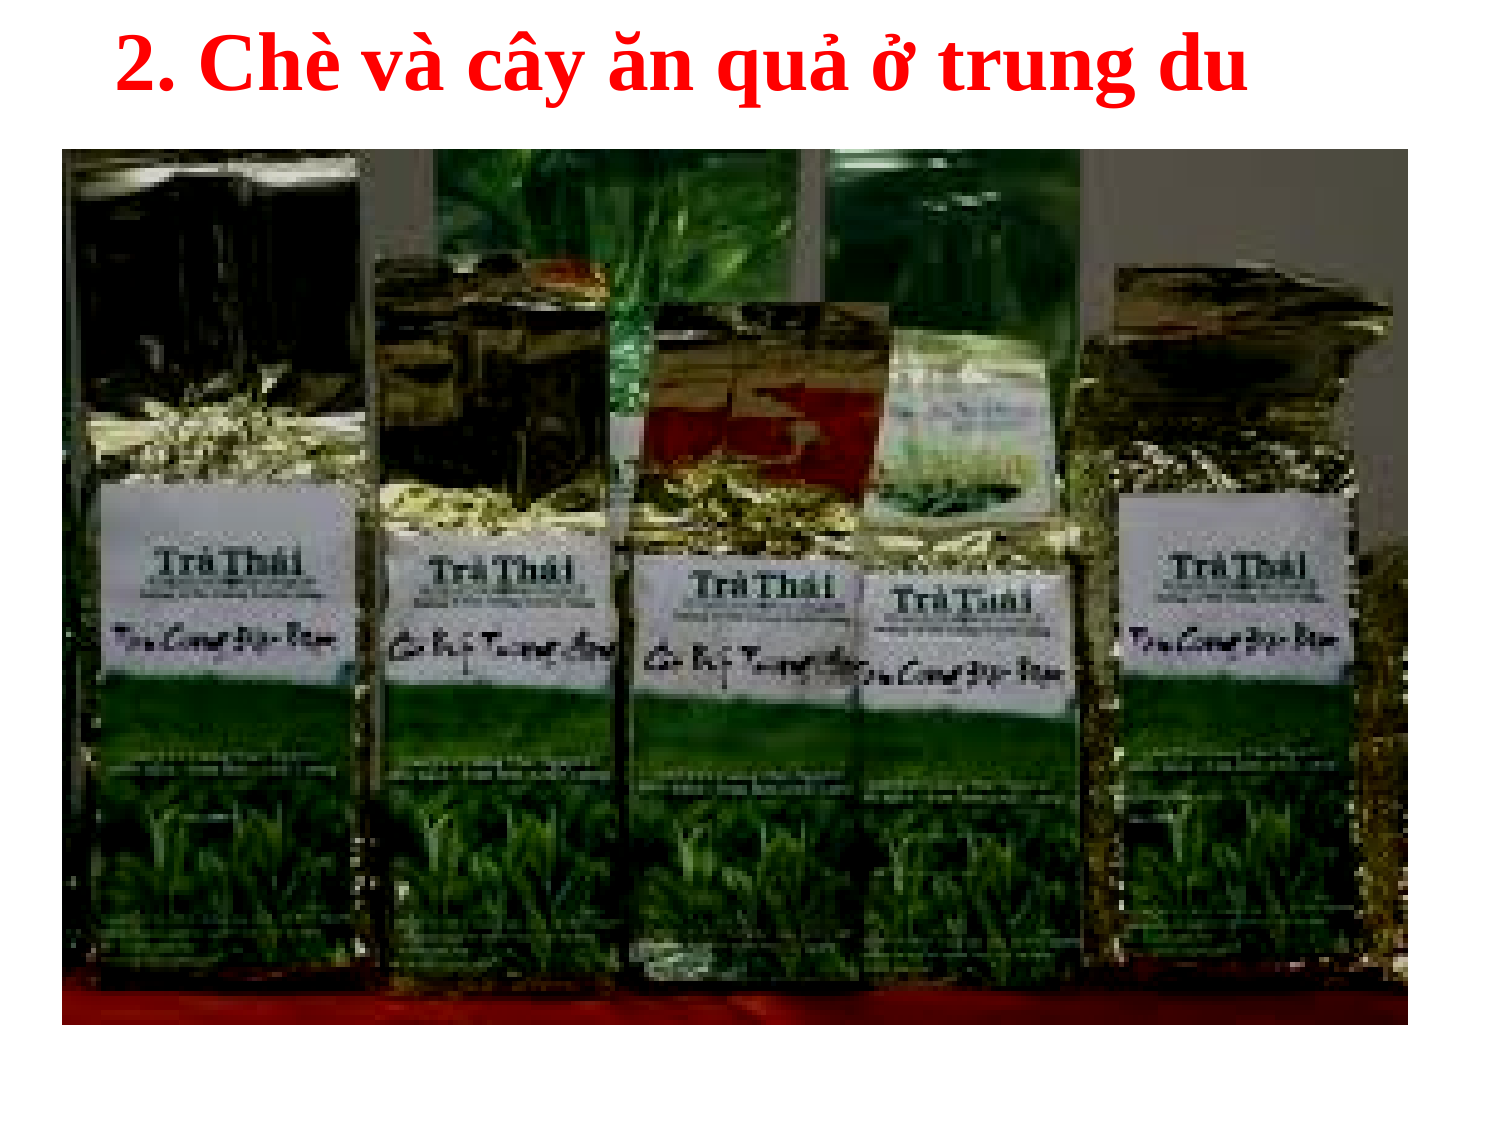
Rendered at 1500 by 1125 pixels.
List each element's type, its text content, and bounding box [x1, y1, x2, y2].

text_box 2. Chè và cây ăn quả ở trung du [99, 0, 1325, 115]
picture [62, 149, 1409, 1026]
